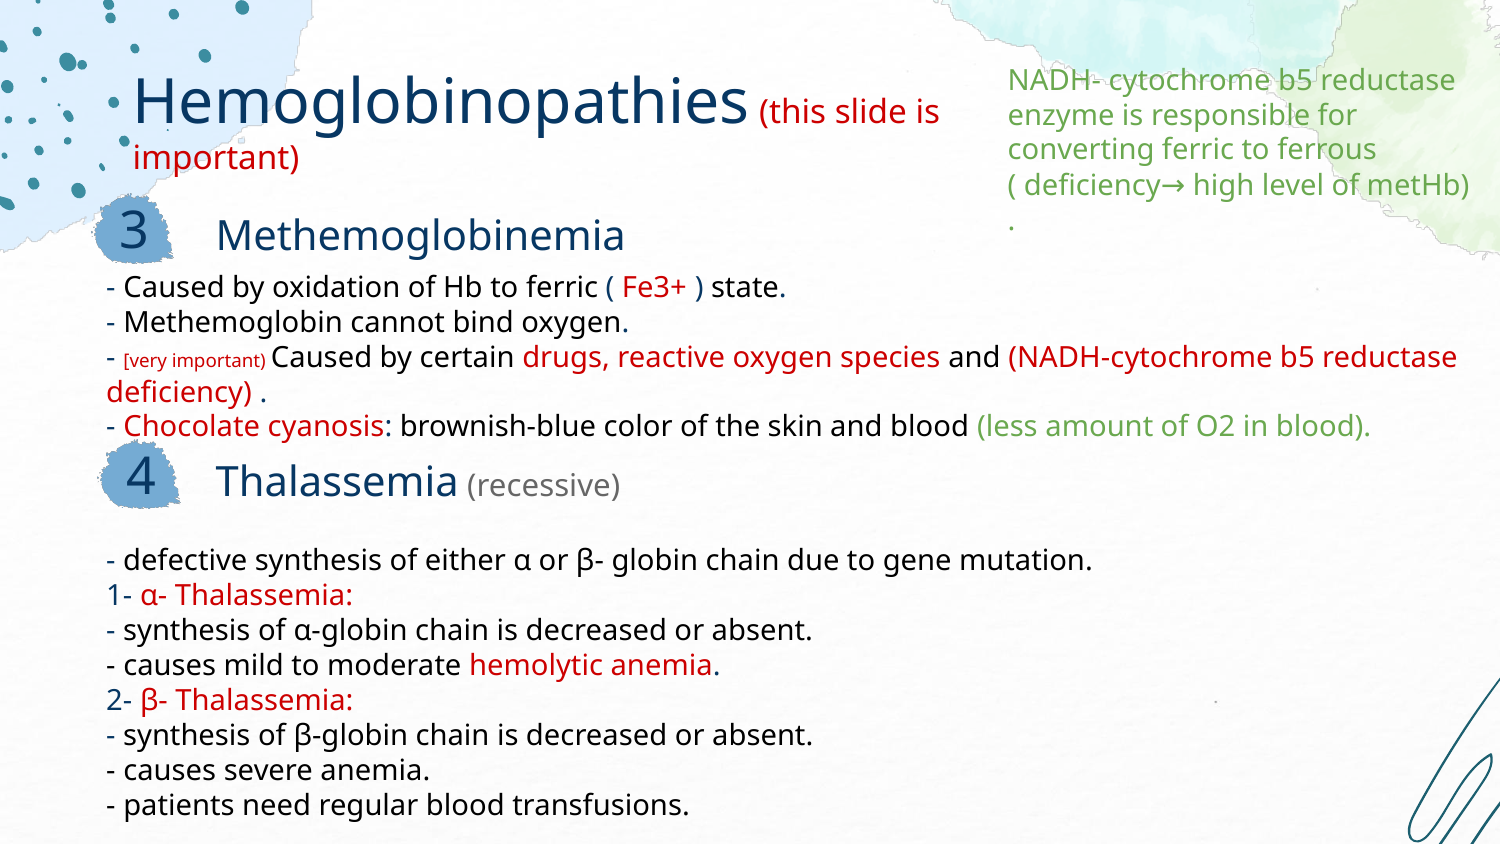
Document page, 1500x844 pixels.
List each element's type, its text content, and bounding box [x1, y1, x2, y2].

picture [0, 0, 1500, 844]
text_box NADH- cytochrome b5 reductase enzyme is responsible for converting ferric to ferrous ( deficiency→ high level of metHb) . [992, 45, 1485, 286]
text_box 3 [104, 181, 187, 252]
title Hemoglobinopathies (this slide is important) [117, 45, 965, 141]
text_box - defective synthesis of either α or β- globin chain due to gene mutation. 1- α- Thalassemia: - synthesis of α-globin chain is decreased or absent. - causes mild to moderate hemolytic anemia. 2- β- Thalassemia: - synthesis of β-globin chain is decreased or absent. - causes severe anemia. - patients need regular blood transfusions. [91, 526, 1500, 844]
text_box Methemoglobinemia [200, 194, 693, 275]
text_box 4 [111, 458, 194, 520]
text_box Thalassemia (recessive) [200, 439, 693, 520]
text_box - Caused by oxidation of Hb to ferric ( Fe3+ ) state. - Methemoglobin cannot bind oxygen. - [very important) Caused by certain drugs, reactive oxygen species and (NADH-cytochrome b5 reductase deficiency) . - Chocolate cyanosis: brownish-blue color of the skin and blood (less amount of O2 in blood). [91, 252, 1500, 458]
